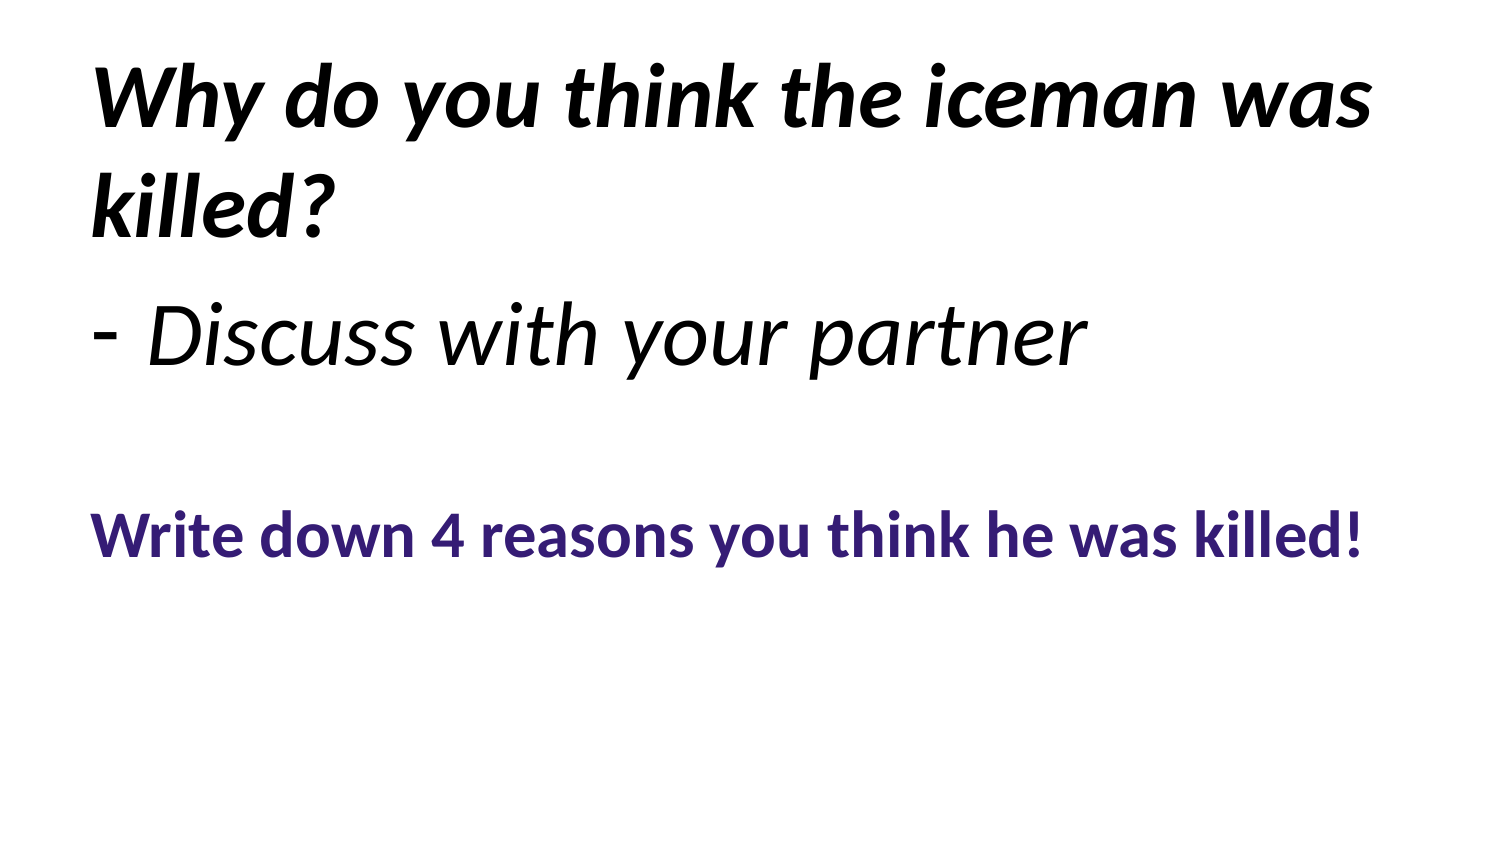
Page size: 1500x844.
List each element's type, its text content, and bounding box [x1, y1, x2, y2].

list Why do you think the iceman was killed? Discuss with your partner Write down 4 reasons you think he was killed! [75, 28, 1425, 754]
